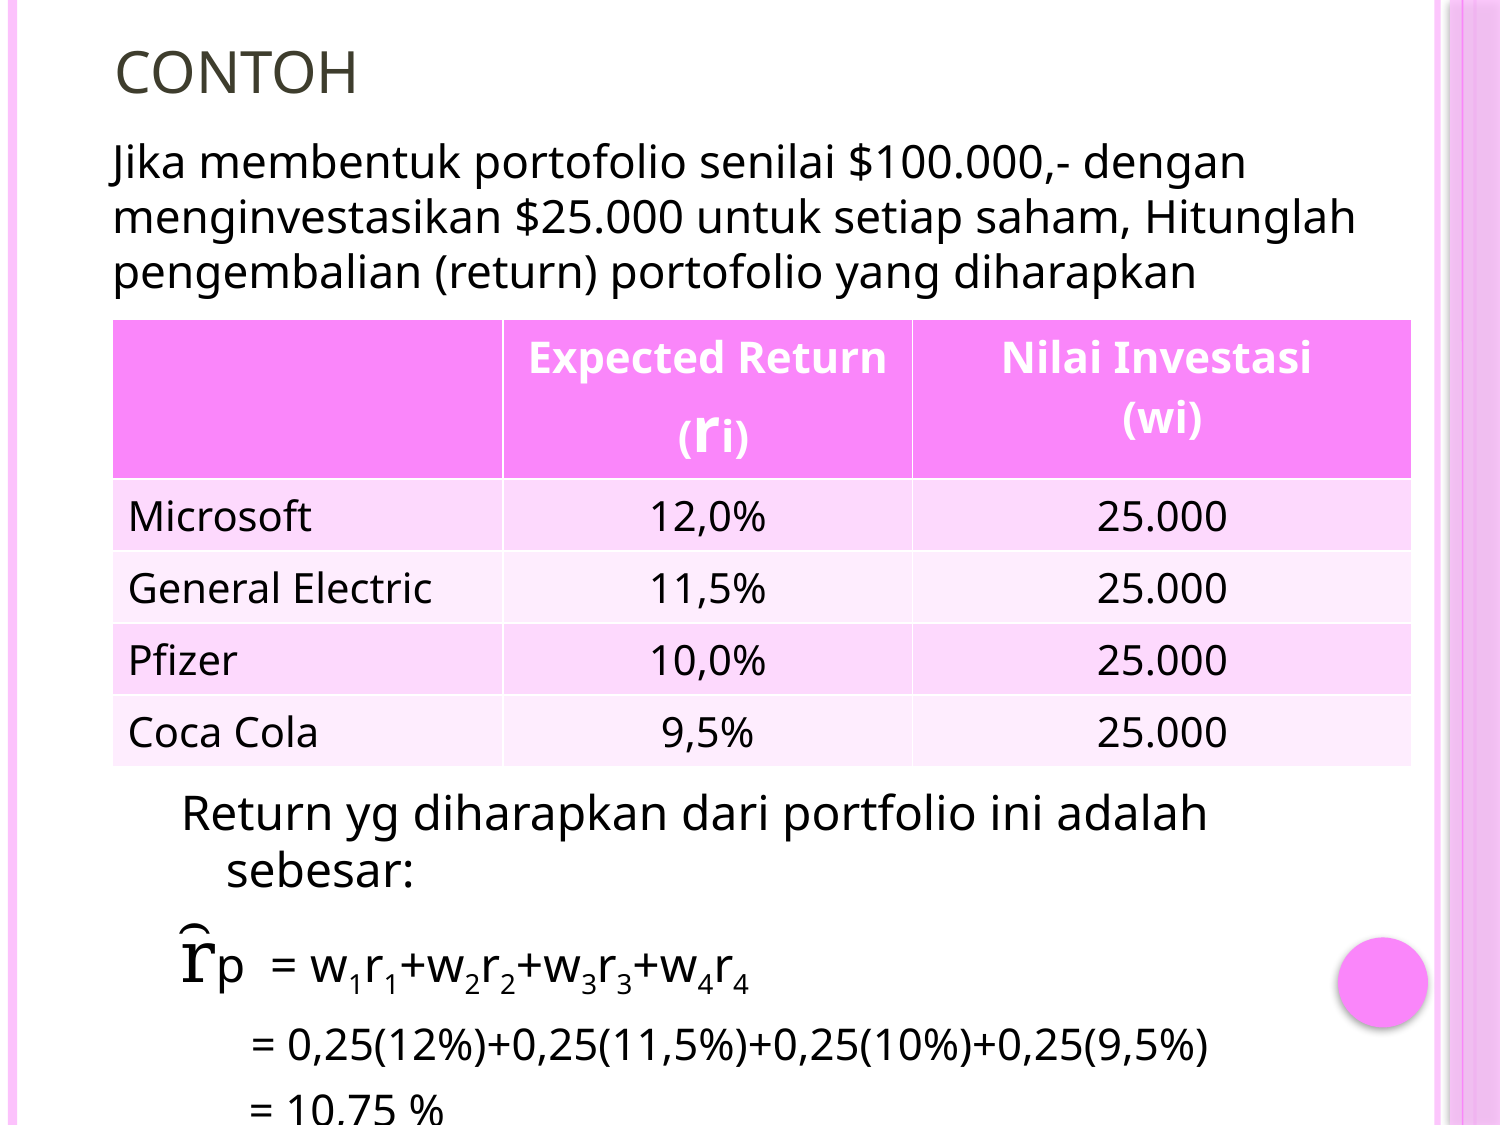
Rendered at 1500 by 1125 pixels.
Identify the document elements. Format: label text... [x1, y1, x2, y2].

title Contoh [99, 37, 1363, 113]
table_header [113, 320, 502, 478]
text_box Jika membentuk portofolio senilai $100.000,- dengan menginvestasikan $25.000 untuk setiap saham, Hitunglah pengembalian (return) portofolio yang diharapkan [97, 125, 1448, 305]
table_cell 25.000 [913, 480, 1411, 550]
table_cell 10,0% [504, 624, 912, 694]
table_cell General Electric [113, 552, 502, 622]
table_cell Coca Cola [113, 696, 502, 766]
table_cell Microsoft [113, 480, 502, 550]
table_cell Pfizer [113, 624, 502, 694]
table_cell 25.000 [913, 624, 1411, 694]
table_cell 12,0% [504, 480, 912, 550]
table_cell 25.000 [913, 552, 1411, 622]
table_header Expected Return (ri) [504, 320, 912, 478]
table_cell 9,5% [504, 696, 912, 766]
table_cell 11,5% [504, 552, 912, 622]
table_header Nilai Investasi (wi) [913, 320, 1411, 478]
table_cell 25.000 [913, 696, 1411, 766]
list Return yg diharapkan dari portfolio ini adalah sebesar: ȓp = w1r1+w2r2+w3r3+w4r4 = 0,25(12%)+0,25(11,5%)+0,25(10%)+0,25(9,5%) = 10,75 % [166, 774, 1379, 1088]
